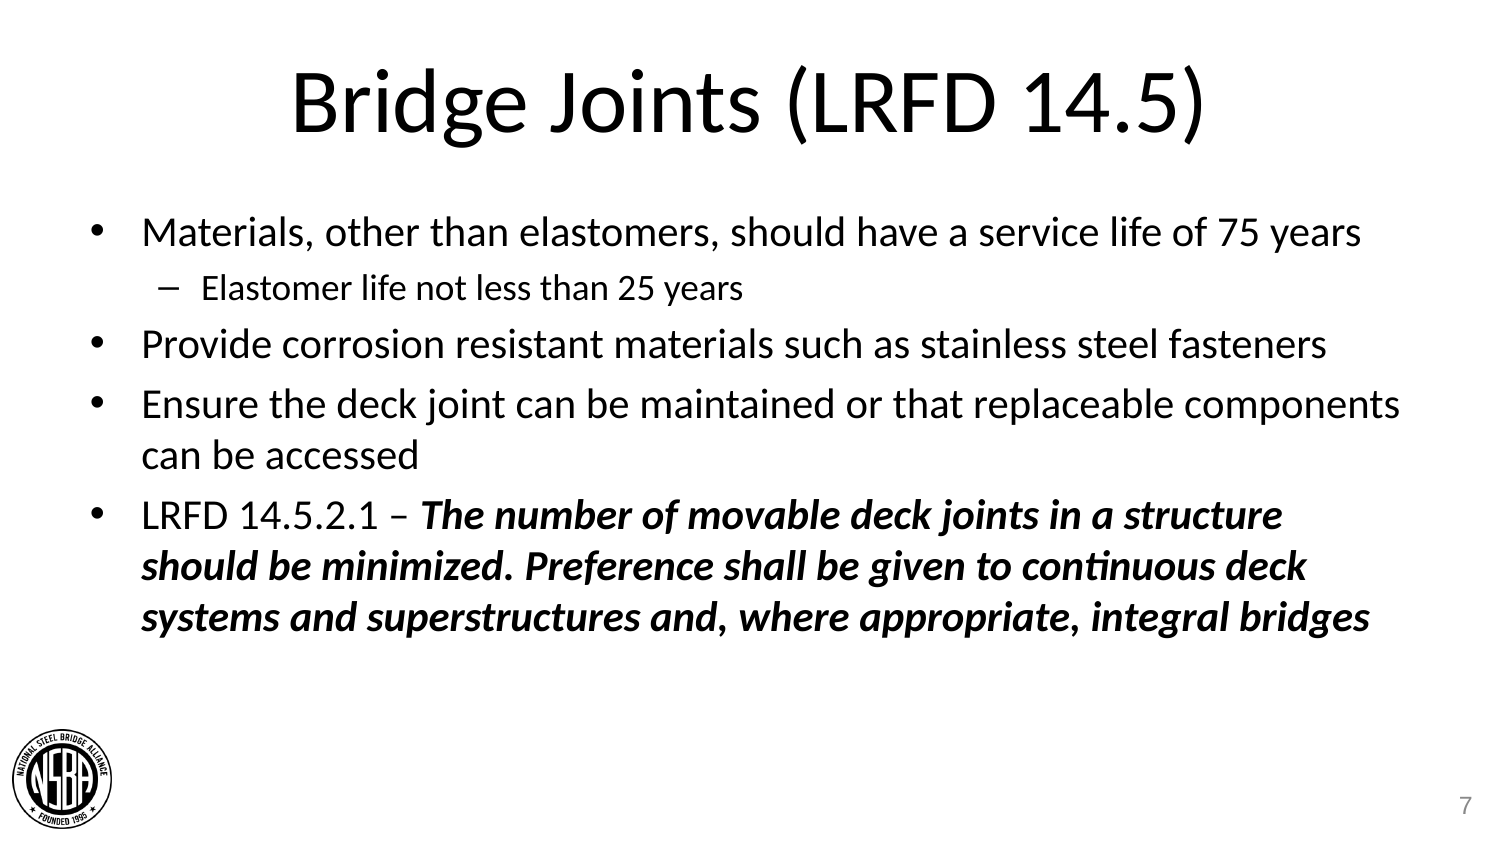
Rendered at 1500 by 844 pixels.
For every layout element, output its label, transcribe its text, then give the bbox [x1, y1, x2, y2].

slide_number 7 [1137, 782, 1488, 828]
list Materials, other than elastomers, should have a service life of 75 years Elastomer life not less than 25 years Provide corrosion resistant materials such as stainless steel fasteners Ensure the deck joint can be maintained or that replaceable components can be accessed LRFD 14.5.2.1 – The number of movable deck joints in a structure should be minimized. Preference shall be given to continuous deck systems and superstructures and, where appropriate, integral bridges [75, 196, 1425, 754]
title Bridge Joints (LRFD 14.5) [75, 33, 1425, 175]
picture [12, 729, 112, 829]
